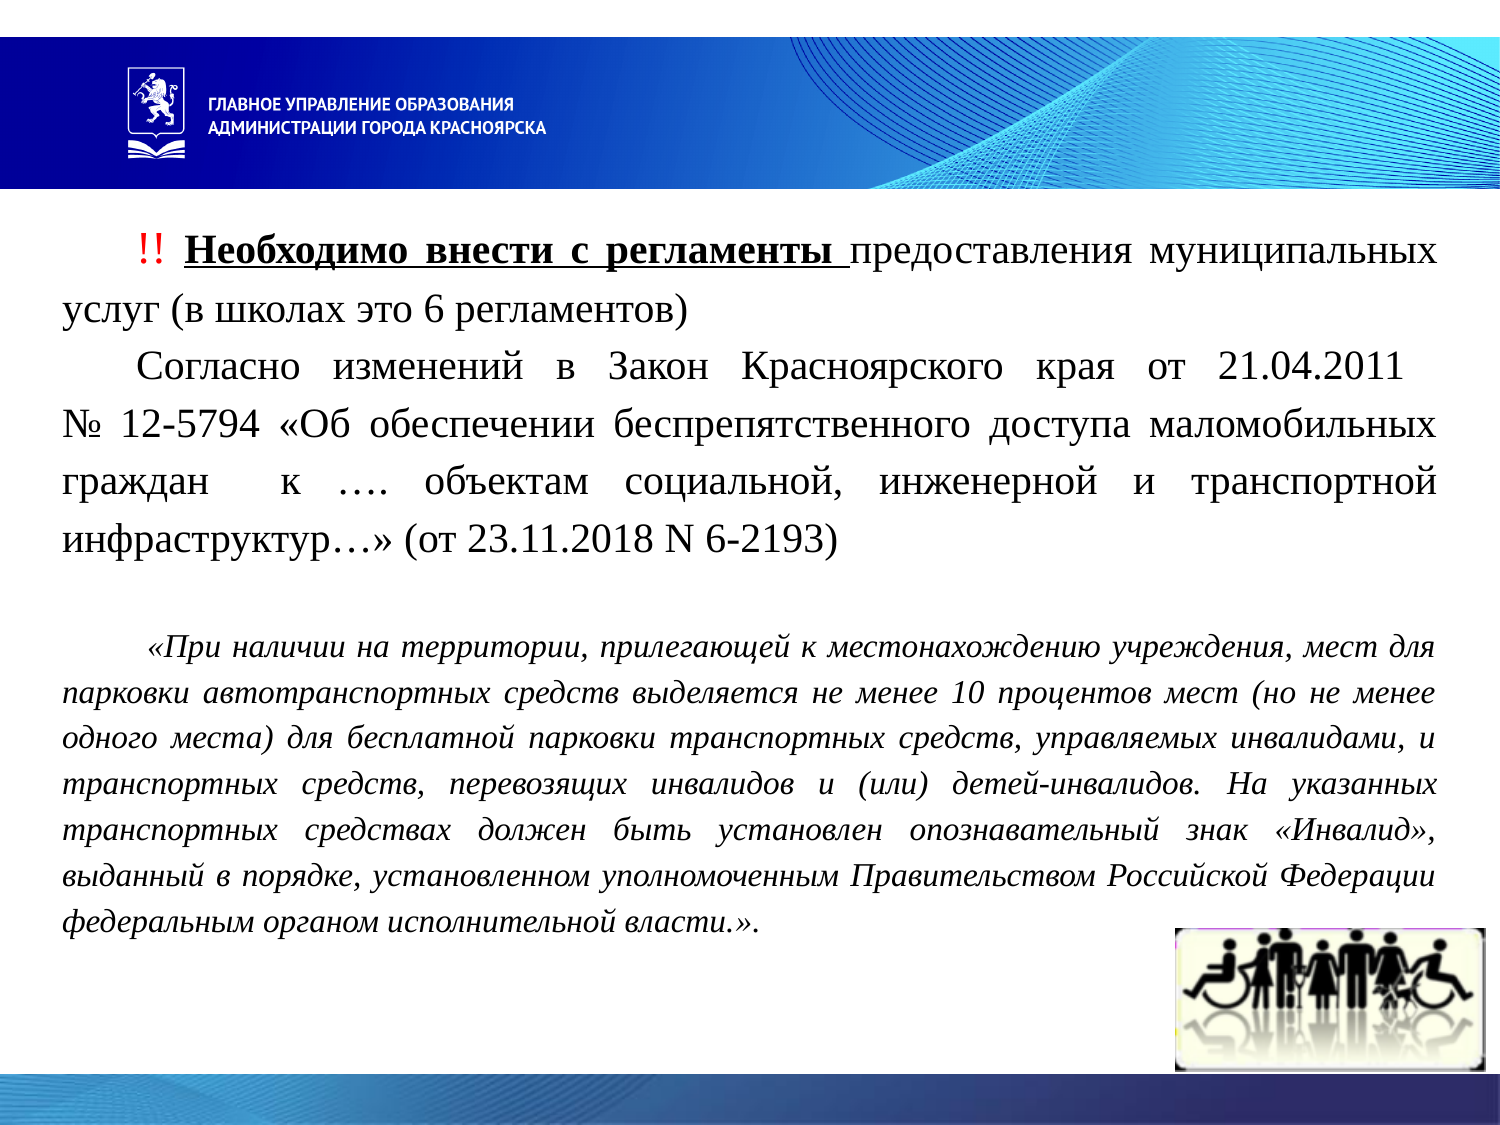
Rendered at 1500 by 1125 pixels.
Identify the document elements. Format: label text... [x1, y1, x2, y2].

text_box [88, 374, 1400, 512]
picture [0, 1073, 1500, 1125]
text_box !! Необходимо внести с регламенты предоставления муниципальных услуг (в школах это 6 регламентов) Согласно изменений в Закон Красноярского края от 21.04.2011 № 12-5794 «Об обеспечении беспрепятственного доступа маломобильных граждан к …. объектам социальной, инженерной и транспортной инфраструктур…» (от 23.11.2018 N 6-2193) «При наличии на территории, прилегающей к местонахождению учреждения, мест для парковки автотранспортных средств выделяется не менее 10 процентов мест (но не менее одного места) для бесплатной парковки транспортных средств, управляемых инвалидами, и транспортных средств, перевозящих инвалидов и (или) детей-инвалидов. На указанных транспортных средствах должен быть установлен опознавательный знак «Инвалид», выданный в порядке, установленном уполномоченным Правительством Российской Федерации федеральным органом исполнительной власти.». [47, 202, 1453, 1067]
picture [0, 37, 1500, 190]
picture [1174, 928, 1486, 1072]
